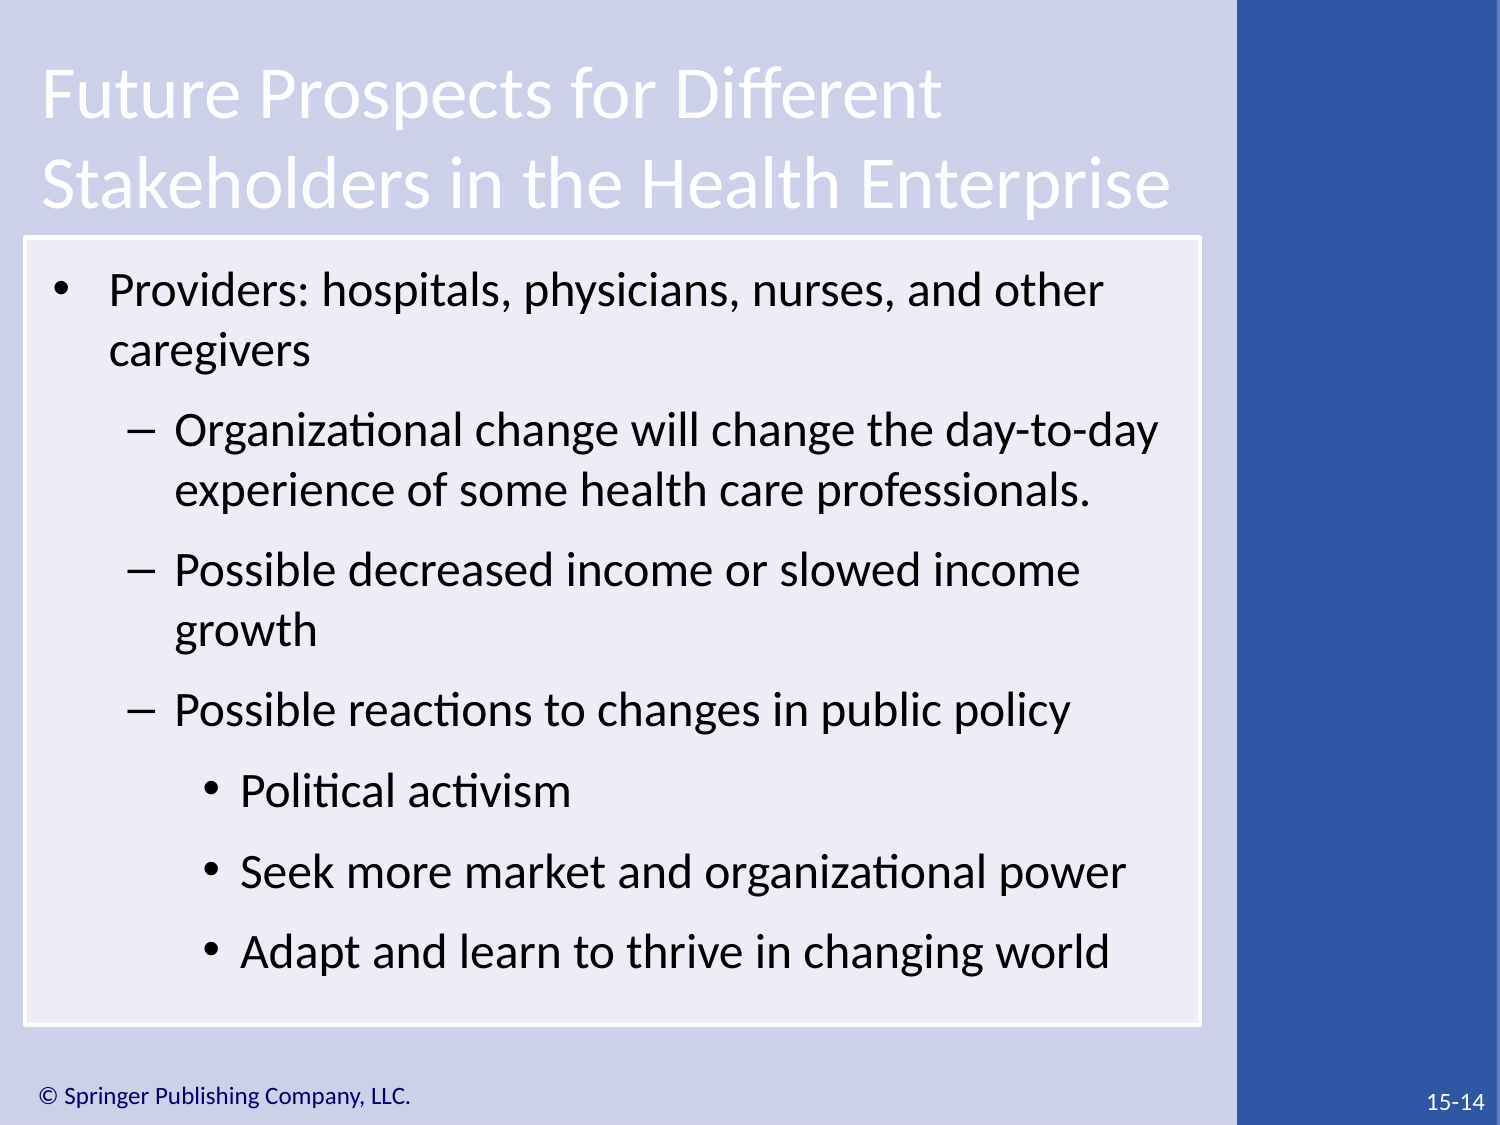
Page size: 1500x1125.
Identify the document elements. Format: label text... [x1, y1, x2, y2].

list Providers: hospitals, physicians, nurses, and other caregivers Organizational change will change the day-to-day experience of some health care professionals. Possible decreased income or slowed income growth Possible reactions to changes in public policy Political activism Seek more market and organizational power Adapt and learn to thrive in changing world [37, 249, 1175, 1005]
slide_number 15-14 [1149, 1074, 1500, 1125]
picture [0, 0, 1500, 1125]
title Future Prospects for Different Stakeholders in the Health Enterprise [25, 50, 1200, 218]
